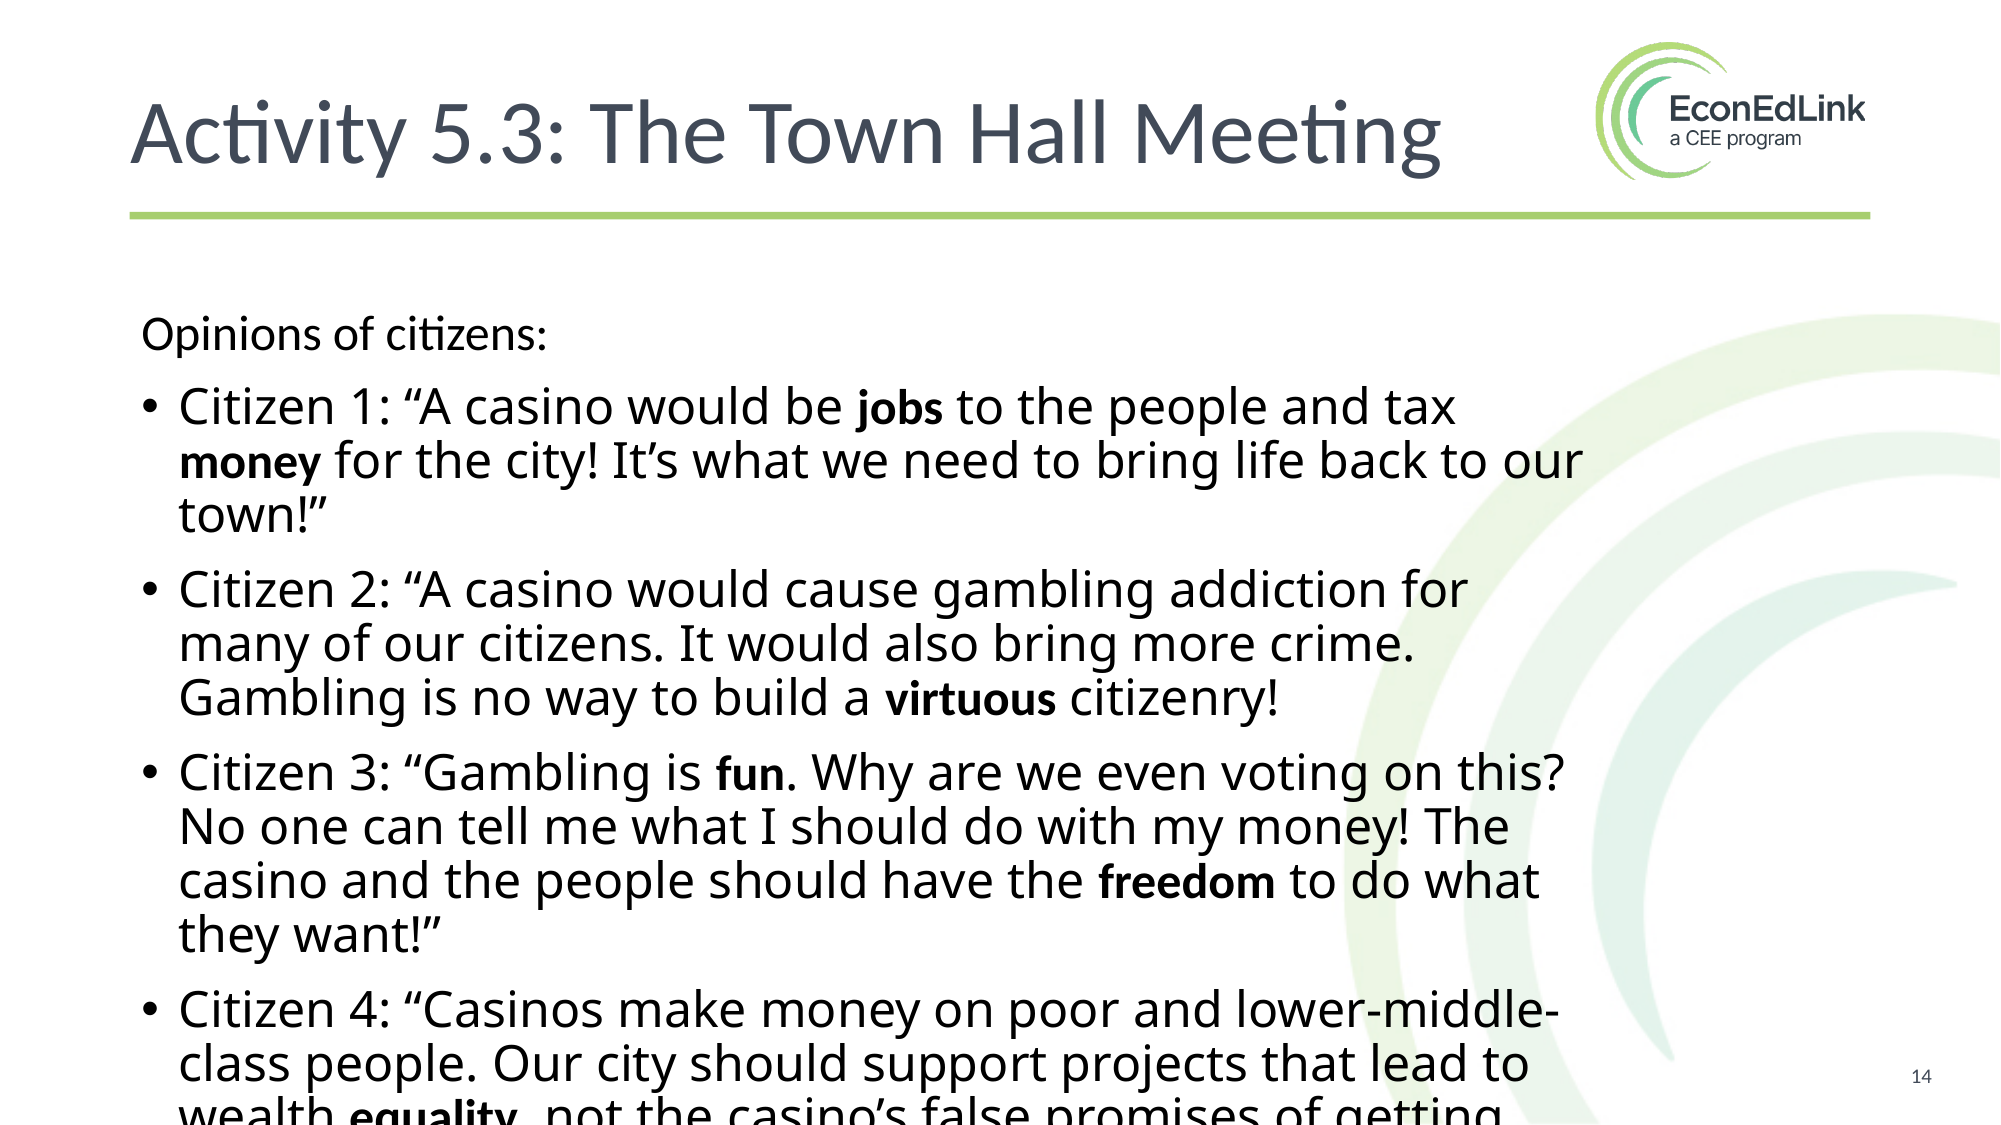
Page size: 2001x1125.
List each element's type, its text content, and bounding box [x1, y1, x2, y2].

text_box Activity 5.3: The Town Hall Meeting [115, 77, 1852, 278]
text_box Opinions of citizens: Citizen 1: “A casino would be jobs to the people and tax money for the city! It’s what we need to bring life back to our town!” Citizen 2: “A casino would cause gambling addiction for many of our citizens. It would also bring more crime. Gambling is no way to build a virtuous citizenry! Citizen 3: “Gambling is fun. Why are we even voting on this? No one can tell me what I should do with my money! The casino and the people should have the freedom to do what they want!” Citizen 4: “Casinos make money on poor and lower-middle-class people. Our city should support projects that lead to wealth equality, not the casino’s false promises of getting rich.” [126, 299, 1619, 1014]
slide_number 14 [1411, 1045, 1947, 1106]
picture [1281, 288, 2000, 1125]
